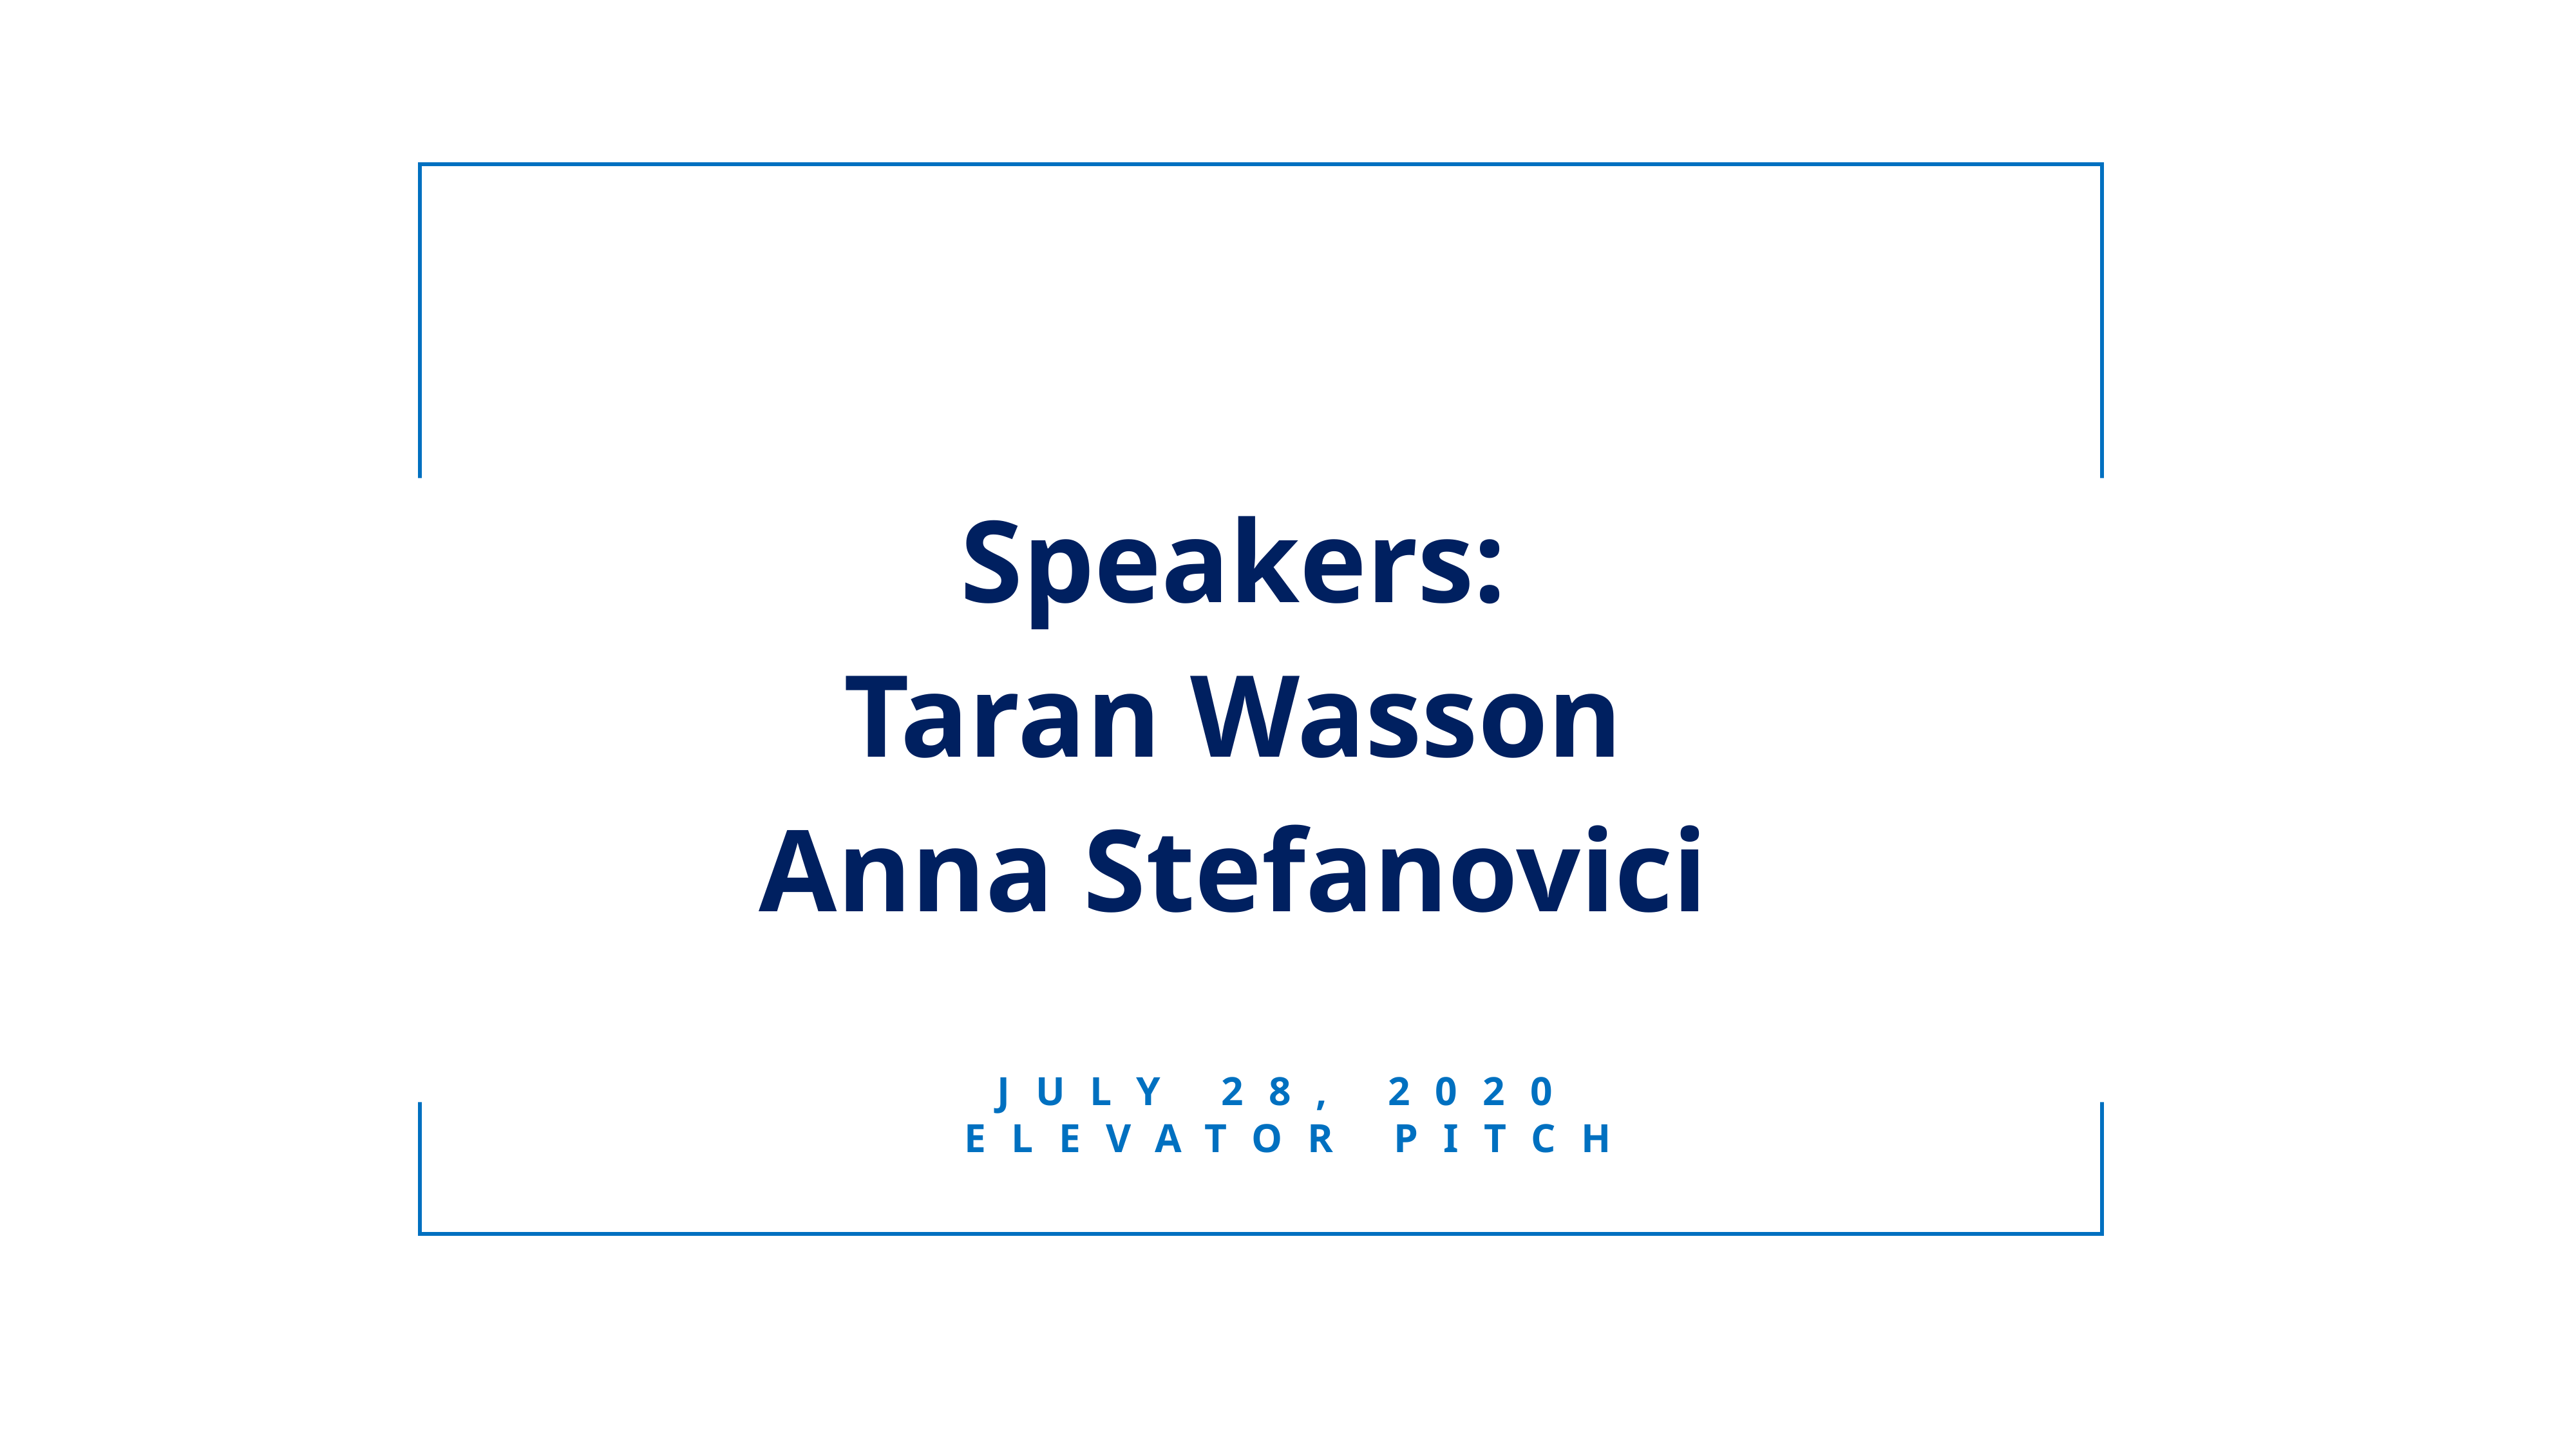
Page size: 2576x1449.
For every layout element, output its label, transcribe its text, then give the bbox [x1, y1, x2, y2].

title Speakers: Taran Wasson Anna Stefanovici [215, 477, 2252, 1103]
text_box [420, 1103, 2102, 1235]
text_box July 28, 2020 elevator pitch [956, 1059, 1620, 1168]
text_box [420, 164, 2102, 477]
